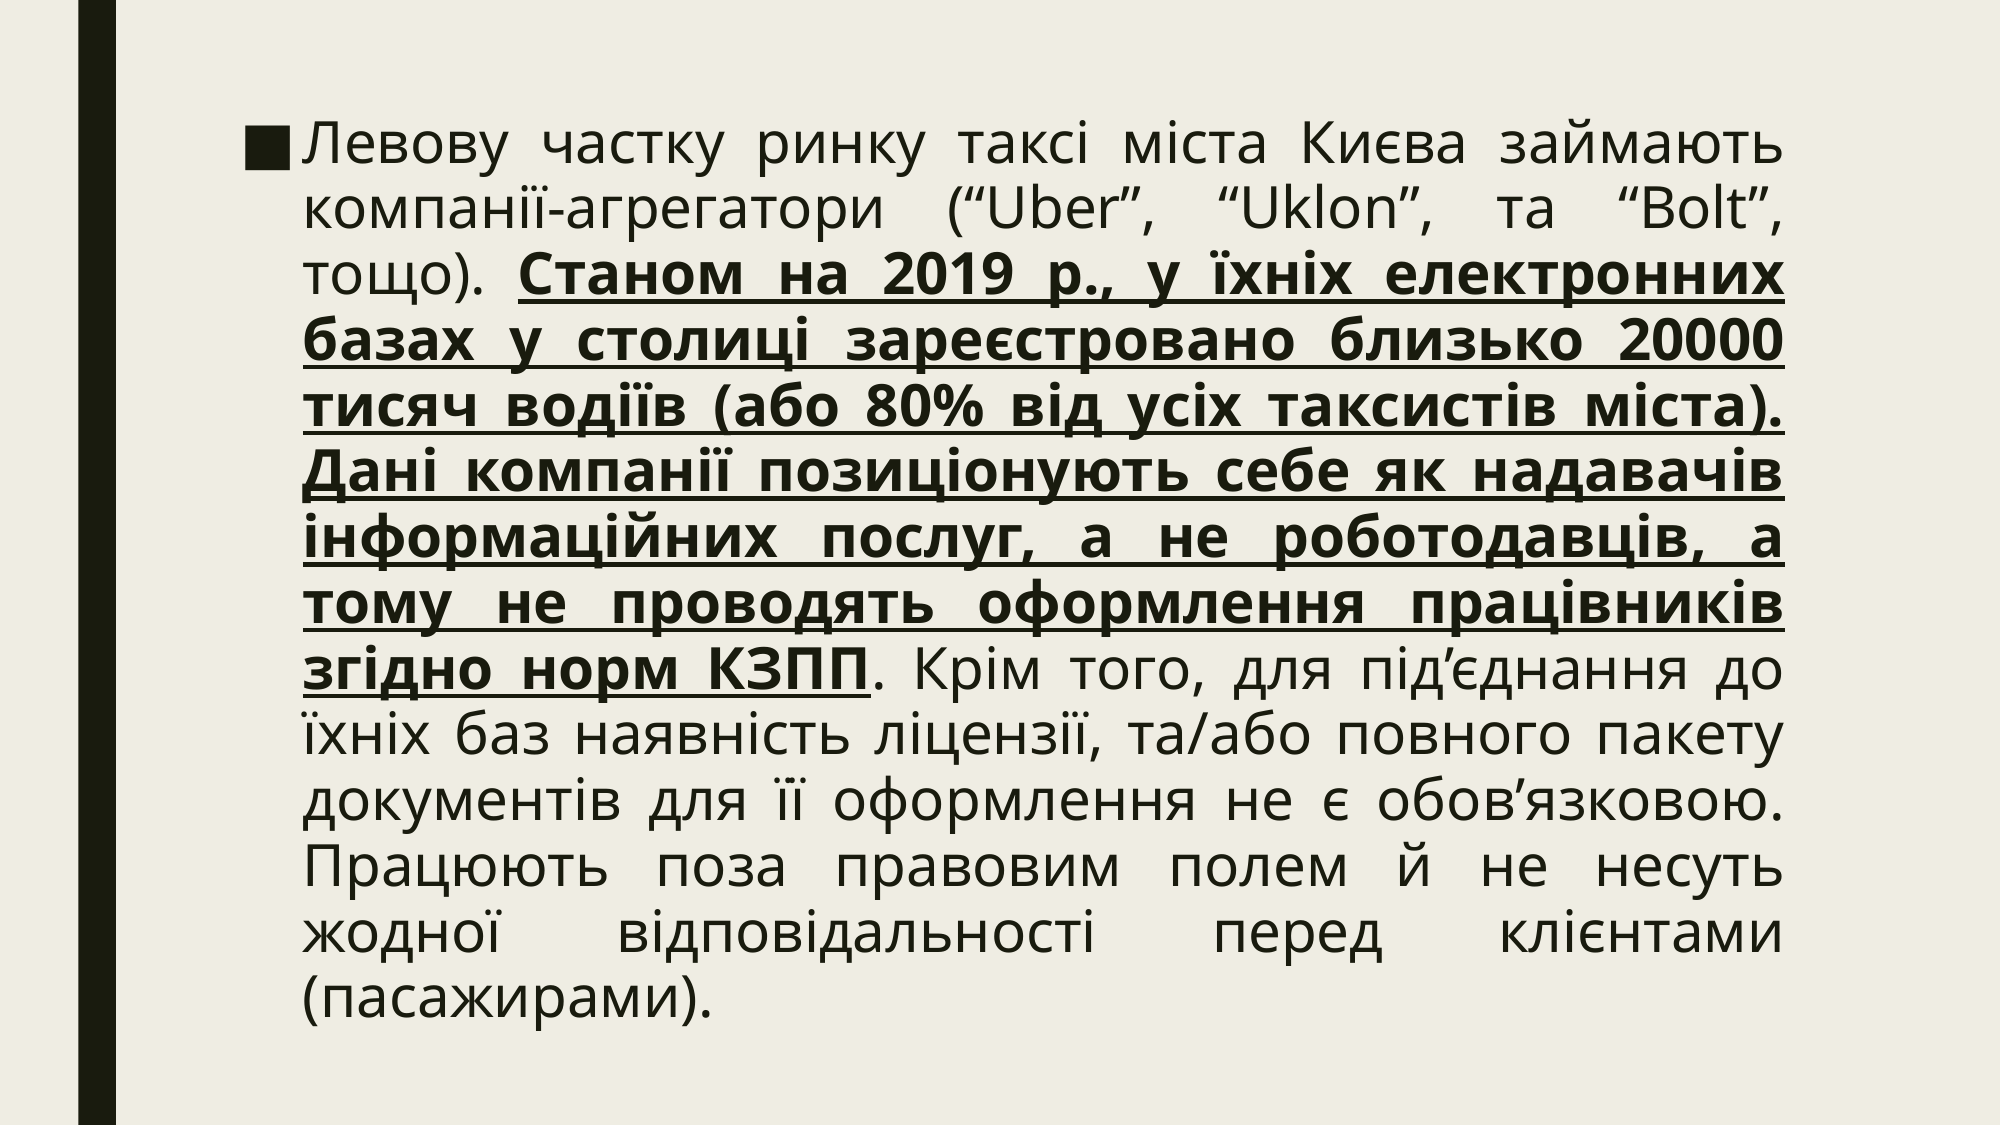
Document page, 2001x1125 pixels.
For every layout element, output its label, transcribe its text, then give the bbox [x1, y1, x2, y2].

list Левову частку ринку таксі міста Києва займають компанії-агрегатори (“Uber”, “Uklon”, та “Bolt”, тощо). Станом на 2019 р., у їхніх електронних базах у столиці зареєстровано близько 20000 тисяч водіїв (або 80% від усіх таксистів міста). Дані компанії позиціонують себе як надавачів інформаційних послуг, а не роботодавців, а тому не проводять оформлення працівників згідно норм КЗПП. Крім того, для під’єднання до їхніх баз наявність ліцензії, та/або повного пакету документів для її оформлення не є обов’язковою. Працюють поза правовим полем й не несуть жодної відповідальності перед клієнтами (пасажирами). [225, 103, 1800, 963]
